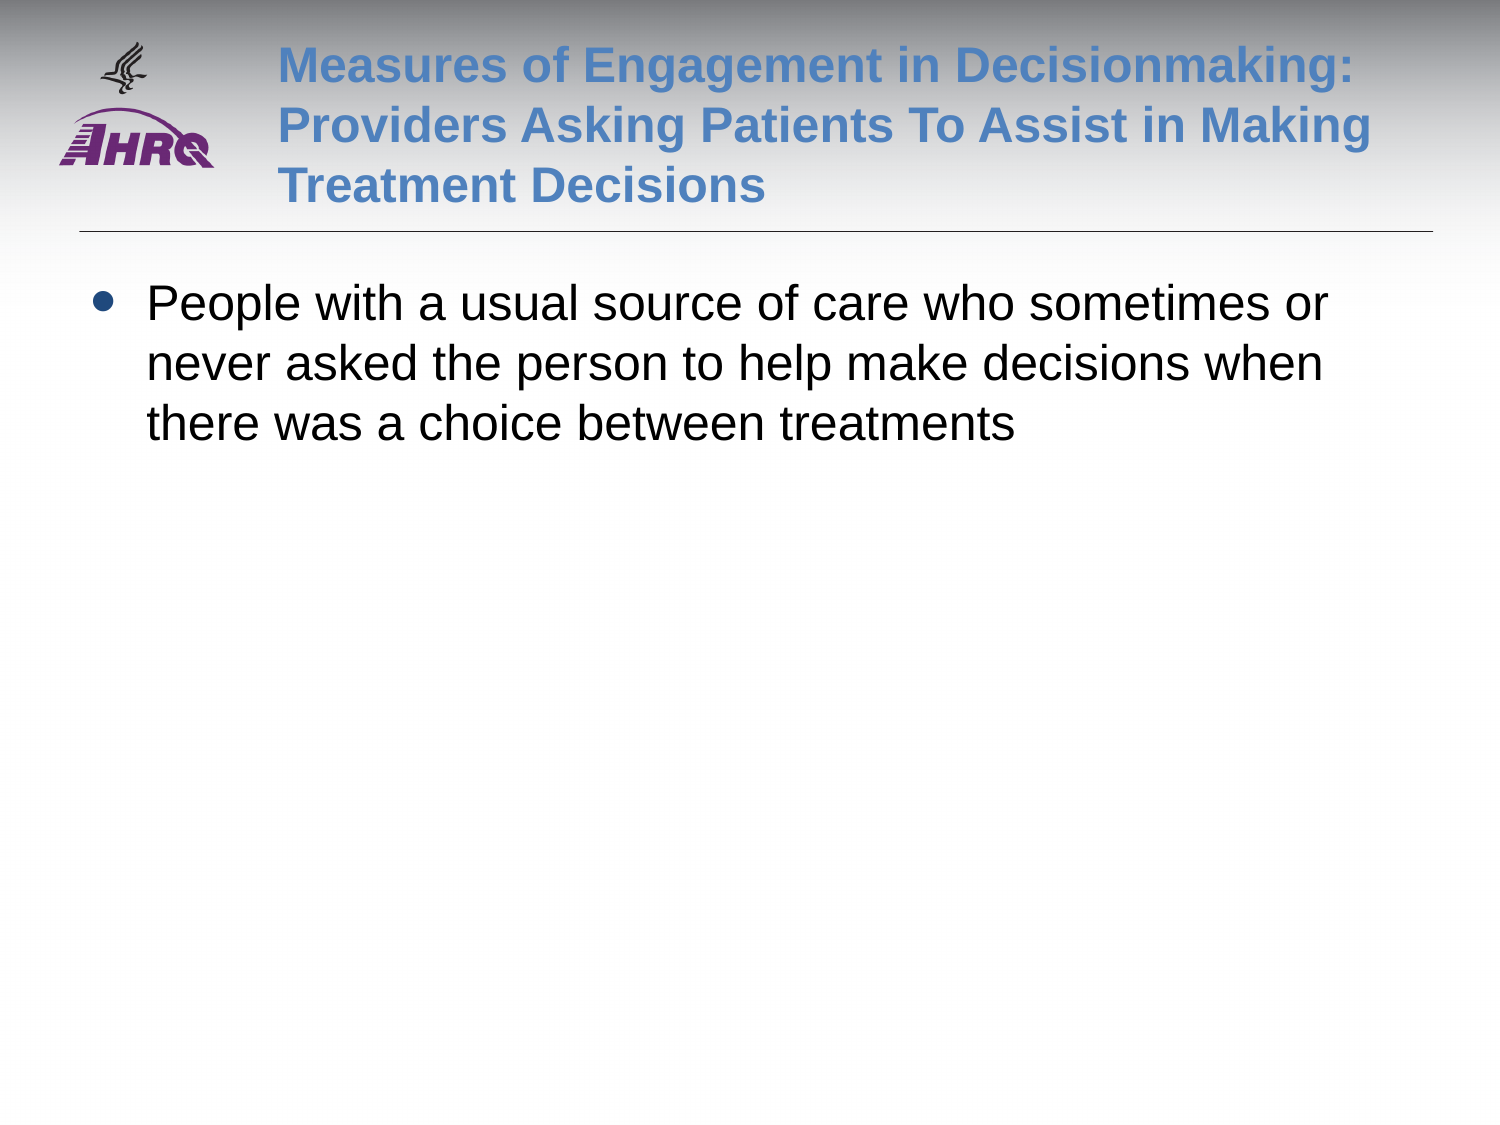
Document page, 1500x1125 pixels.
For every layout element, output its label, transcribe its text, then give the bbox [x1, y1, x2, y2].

picture [0, 0, 1500, 1125]
list People with a usual source of care who sometimes or never asked the person to help make decisions when there was a choice between treatments [75, 262, 1425, 1005]
title Measures of Engagement in Decisionmaking: Providers Asking Patients To Assist in Making Treatment Decisions [262, 45, 1425, 200]
